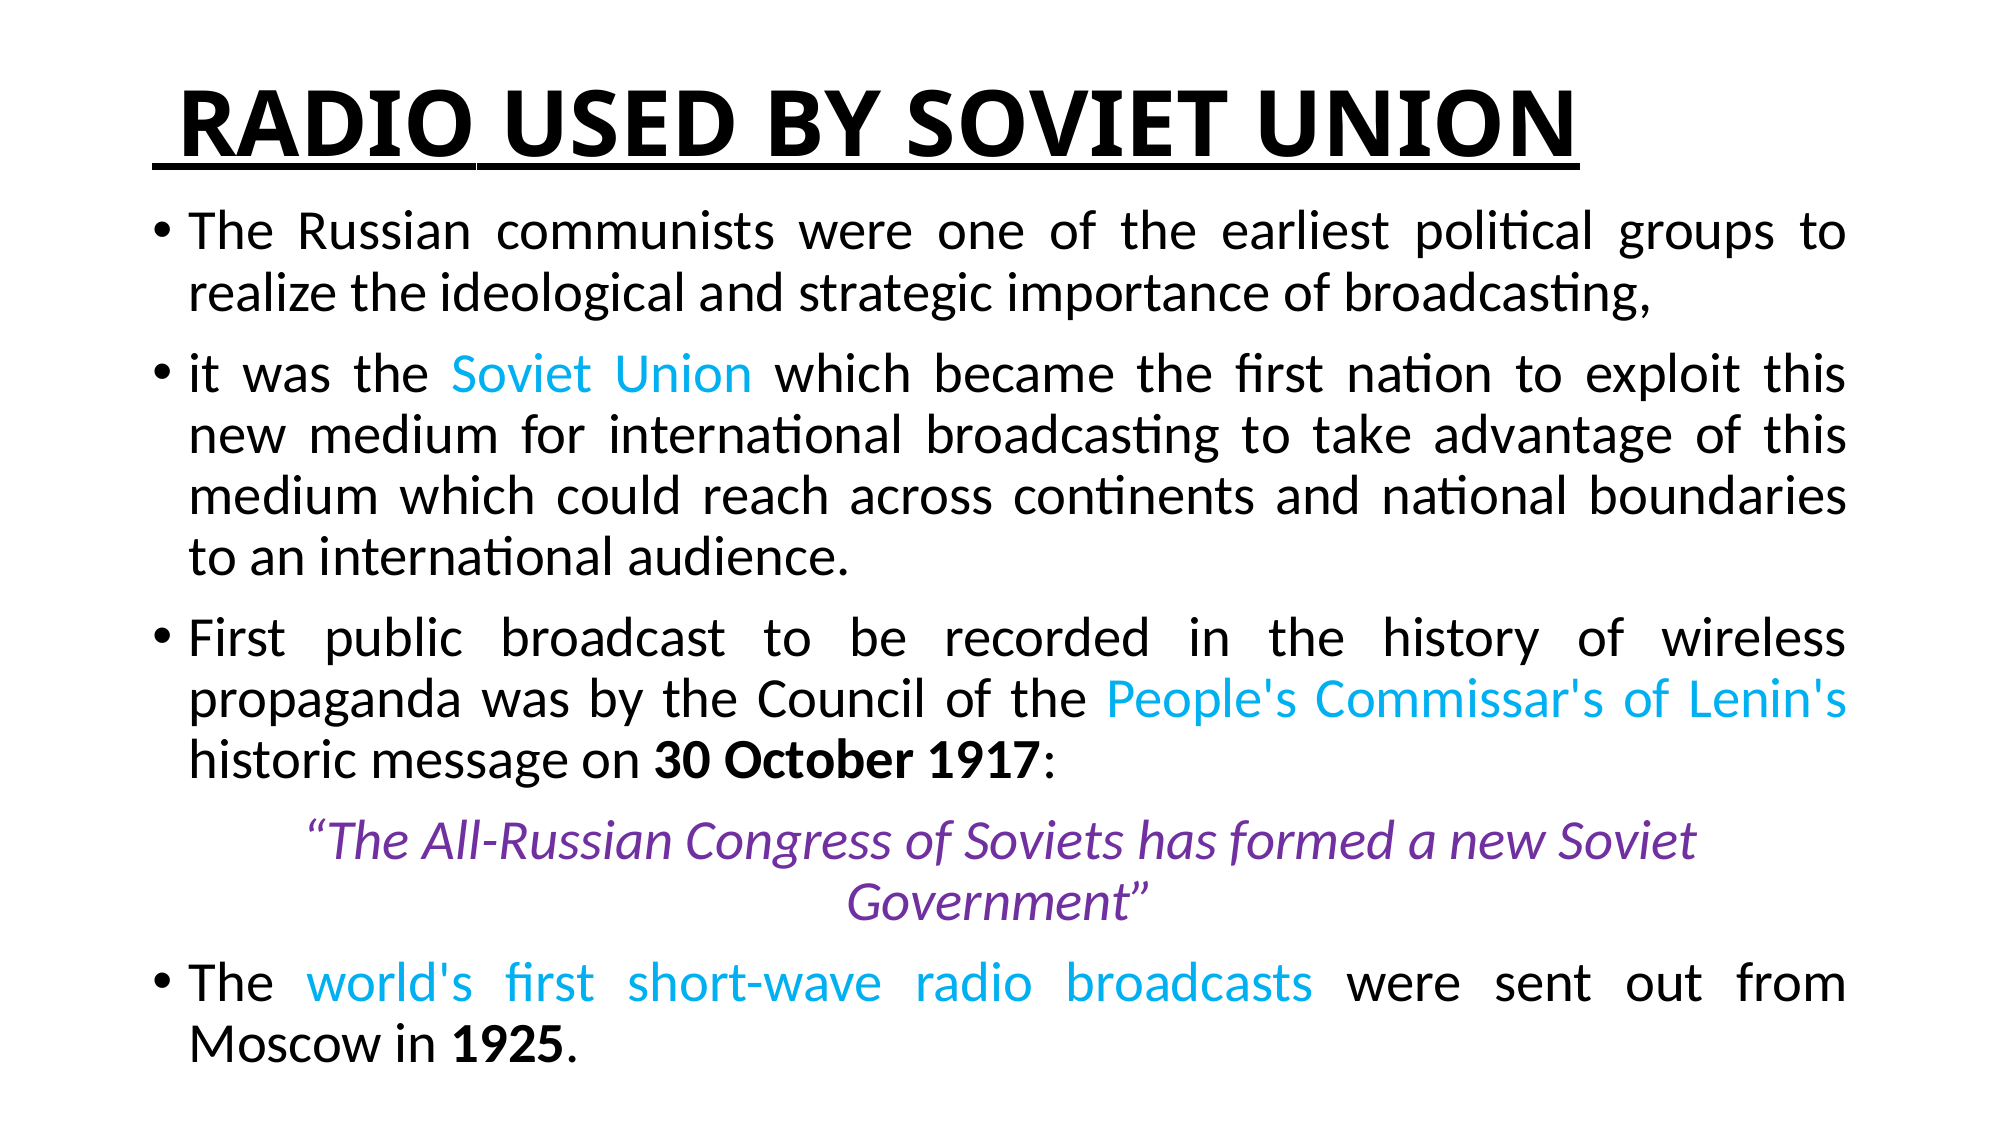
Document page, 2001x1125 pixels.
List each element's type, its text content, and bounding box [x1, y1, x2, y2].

title RADIO USED BY SOVIET UNION [137, 59, 1863, 193]
list The Russian communists were one of the earliest political groups to realize the ideological and strategic importance of broadcasting, it was the Soviet Union which became the first nation to exploit this new medium for international broadcasting to take advantage of this medium which could reach across continents and national boundaries to an international audience. First public broadcast to be recorded in the history of wireless propaganda was by the Council of the People's Commissar's of Lenin's historic message on 30 October 1917: “The All-Russian Congress of Soviets has formed a new Soviet Government” The world's first short-wave radio broadcasts were sent out from Moscow in 1925. [137, 193, 1863, 1085]
